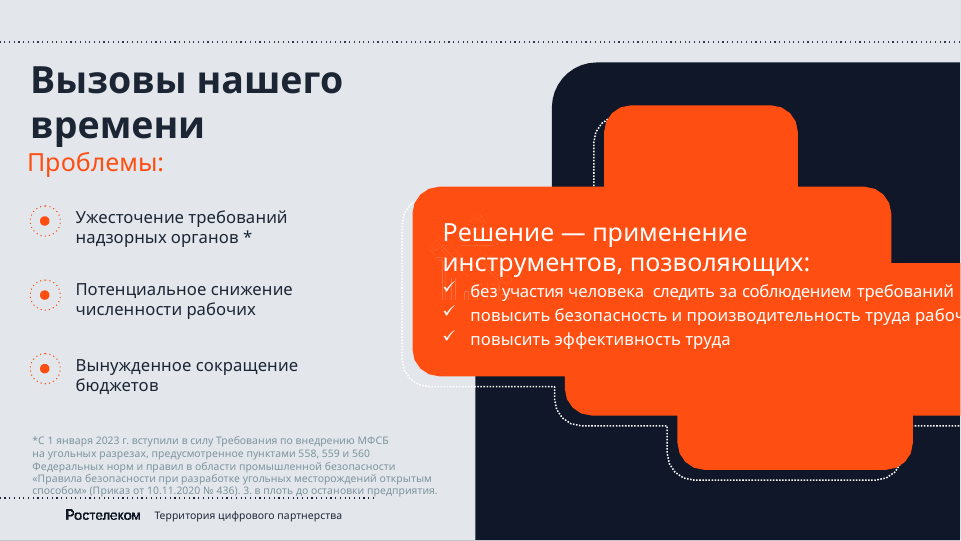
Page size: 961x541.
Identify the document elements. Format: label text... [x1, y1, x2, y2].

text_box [29, 205, 61, 237]
text_box без участия человека следить за соблюдением требований повысить безопасность и производительность труда рабочих повысить эффективность труда [442, 279, 961, 350]
list Вынужденное сокращение бюджетов [75, 354, 326, 395]
picture [66, 509, 140, 520]
text_box Решение — применение инструментов, позволяющих: [517, 216, 882, 277]
list Ужесточение требований надзорных органов * [75, 207, 326, 248]
text_box *С 1 января 2023 г. вступили в силу Требования по внедрению МФСБ на угольных разрезах, предусмотренное пунктами 558, 559 и 560 Федеральных норм и правил в области промышленной безопасности «Правила безопасности при разработке угольных месторождений открытым способом» (Приказ от 10.11.2020 № 436). 3. в плоть до остановки предприятия. [17, 427, 455, 505]
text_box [29, 279, 61, 311]
picture [429, 214, 517, 303]
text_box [29, 353, 61, 385]
list Потенциальное снижение численности рабочих [75, 278, 326, 319]
title Вызовы нашего времени [30, 55, 509, 101]
text_box Проблемы: [27, 146, 165, 177]
